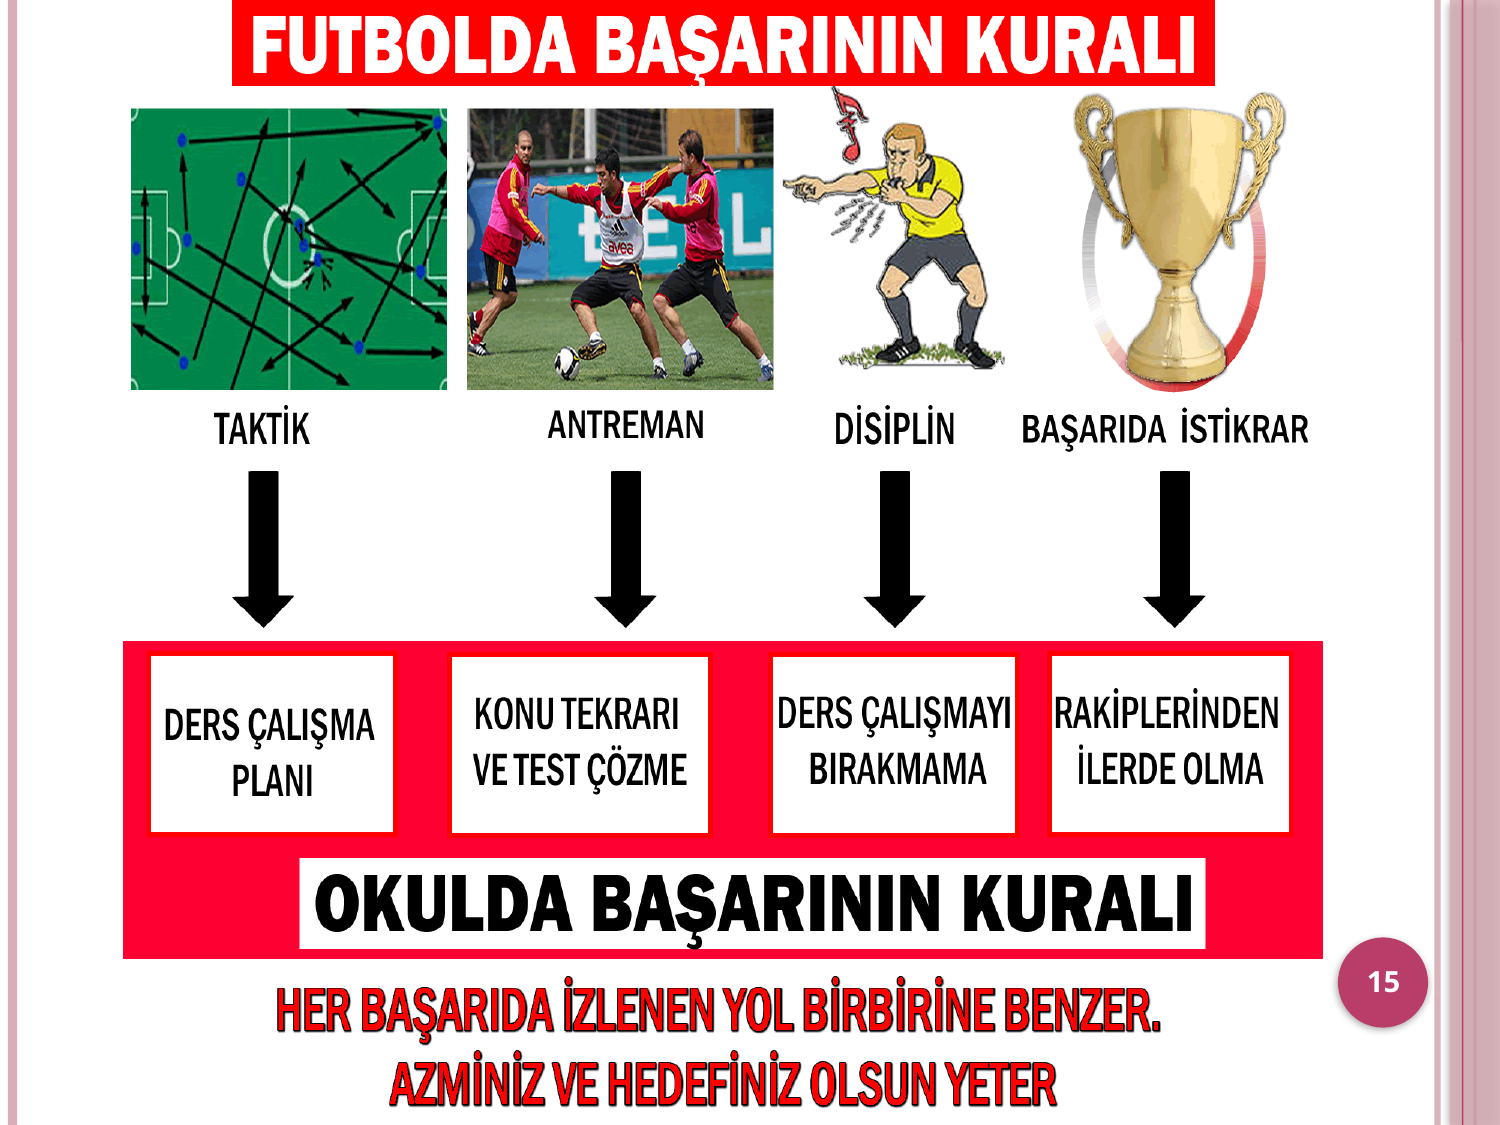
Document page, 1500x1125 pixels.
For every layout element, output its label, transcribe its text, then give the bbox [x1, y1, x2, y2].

picture [123, 0, 1324, 1125]
slide_number 15 [1333, 940, 1434, 1026]
